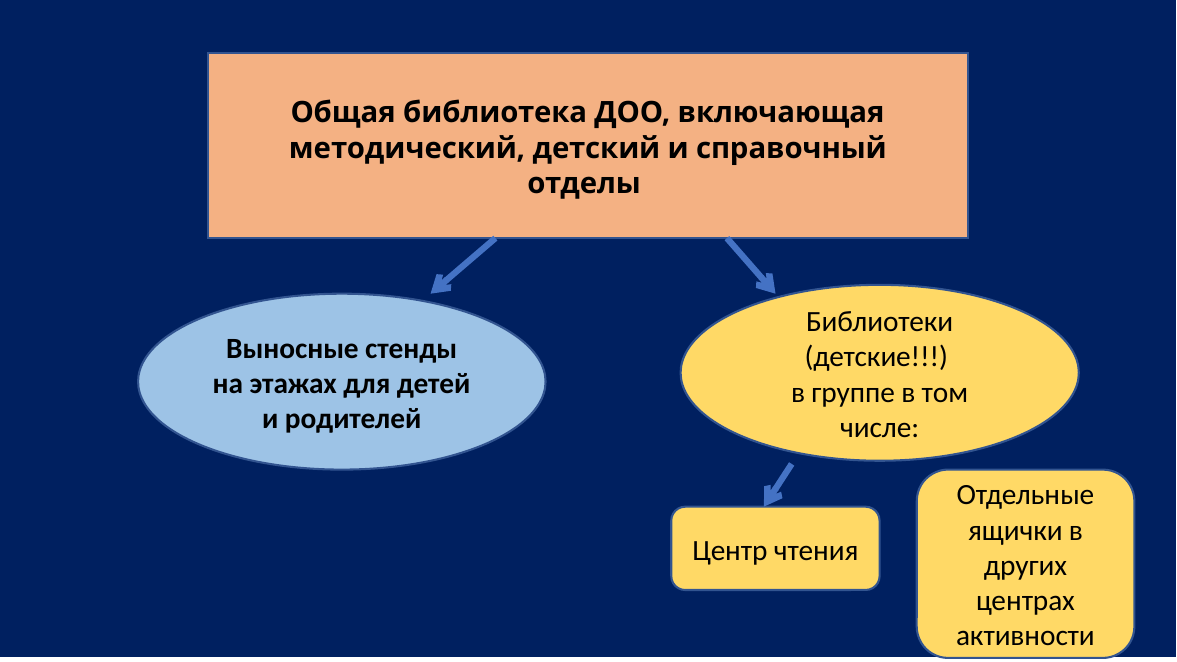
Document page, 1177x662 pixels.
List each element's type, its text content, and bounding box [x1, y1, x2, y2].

text_box [207, 52, 969, 239]
text_box [0, 0, 1176, 658]
text_box Общая библиотека ДОО, включающая методический, детский и справочный отделы [259, 86, 917, 207]
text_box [726, 238, 776, 294]
text_box Отдельные ящички в других центрах активности [915, 468, 1136, 659]
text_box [430, 238, 496, 294]
text_box Выносные стенды на этажах для детей и родителей [137, 292, 547, 471]
text_box Центр чтения [670, 505, 881, 592]
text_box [763, 463, 792, 507]
text_box Библиотеки (детские!!!) в группе в том числе: [679, 283, 1080, 462]
